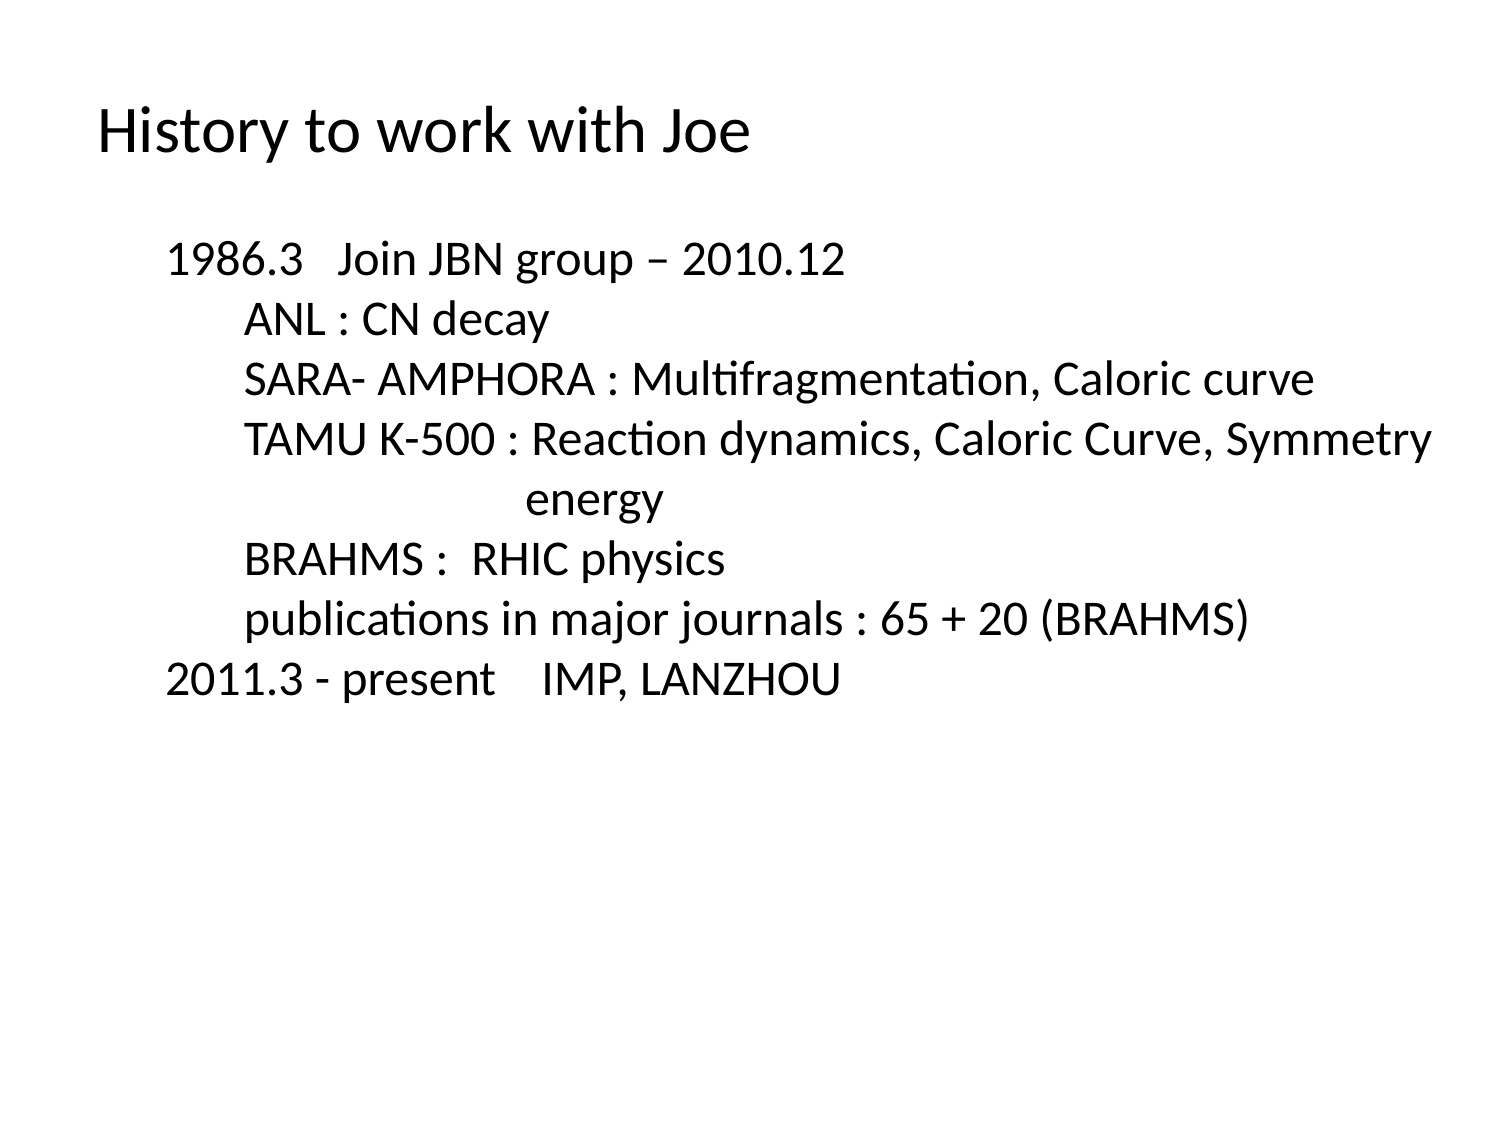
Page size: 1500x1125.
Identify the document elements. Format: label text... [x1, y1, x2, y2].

text_box History to work with Joe 1986.3 Join JBN group – 2010.12 ANL : CN decay SARA- AMPHORA : Multifragmentation, Caloric curve TAMU K-500 : Reaction dynamics, Caloric Curve, Symmetry energy BRAHMS : RHIC physics publications in major journals : 65 + 20 (BRAHMS) 2011.3 - present IMP, LANZHOU [82, 78, 1449, 714]
